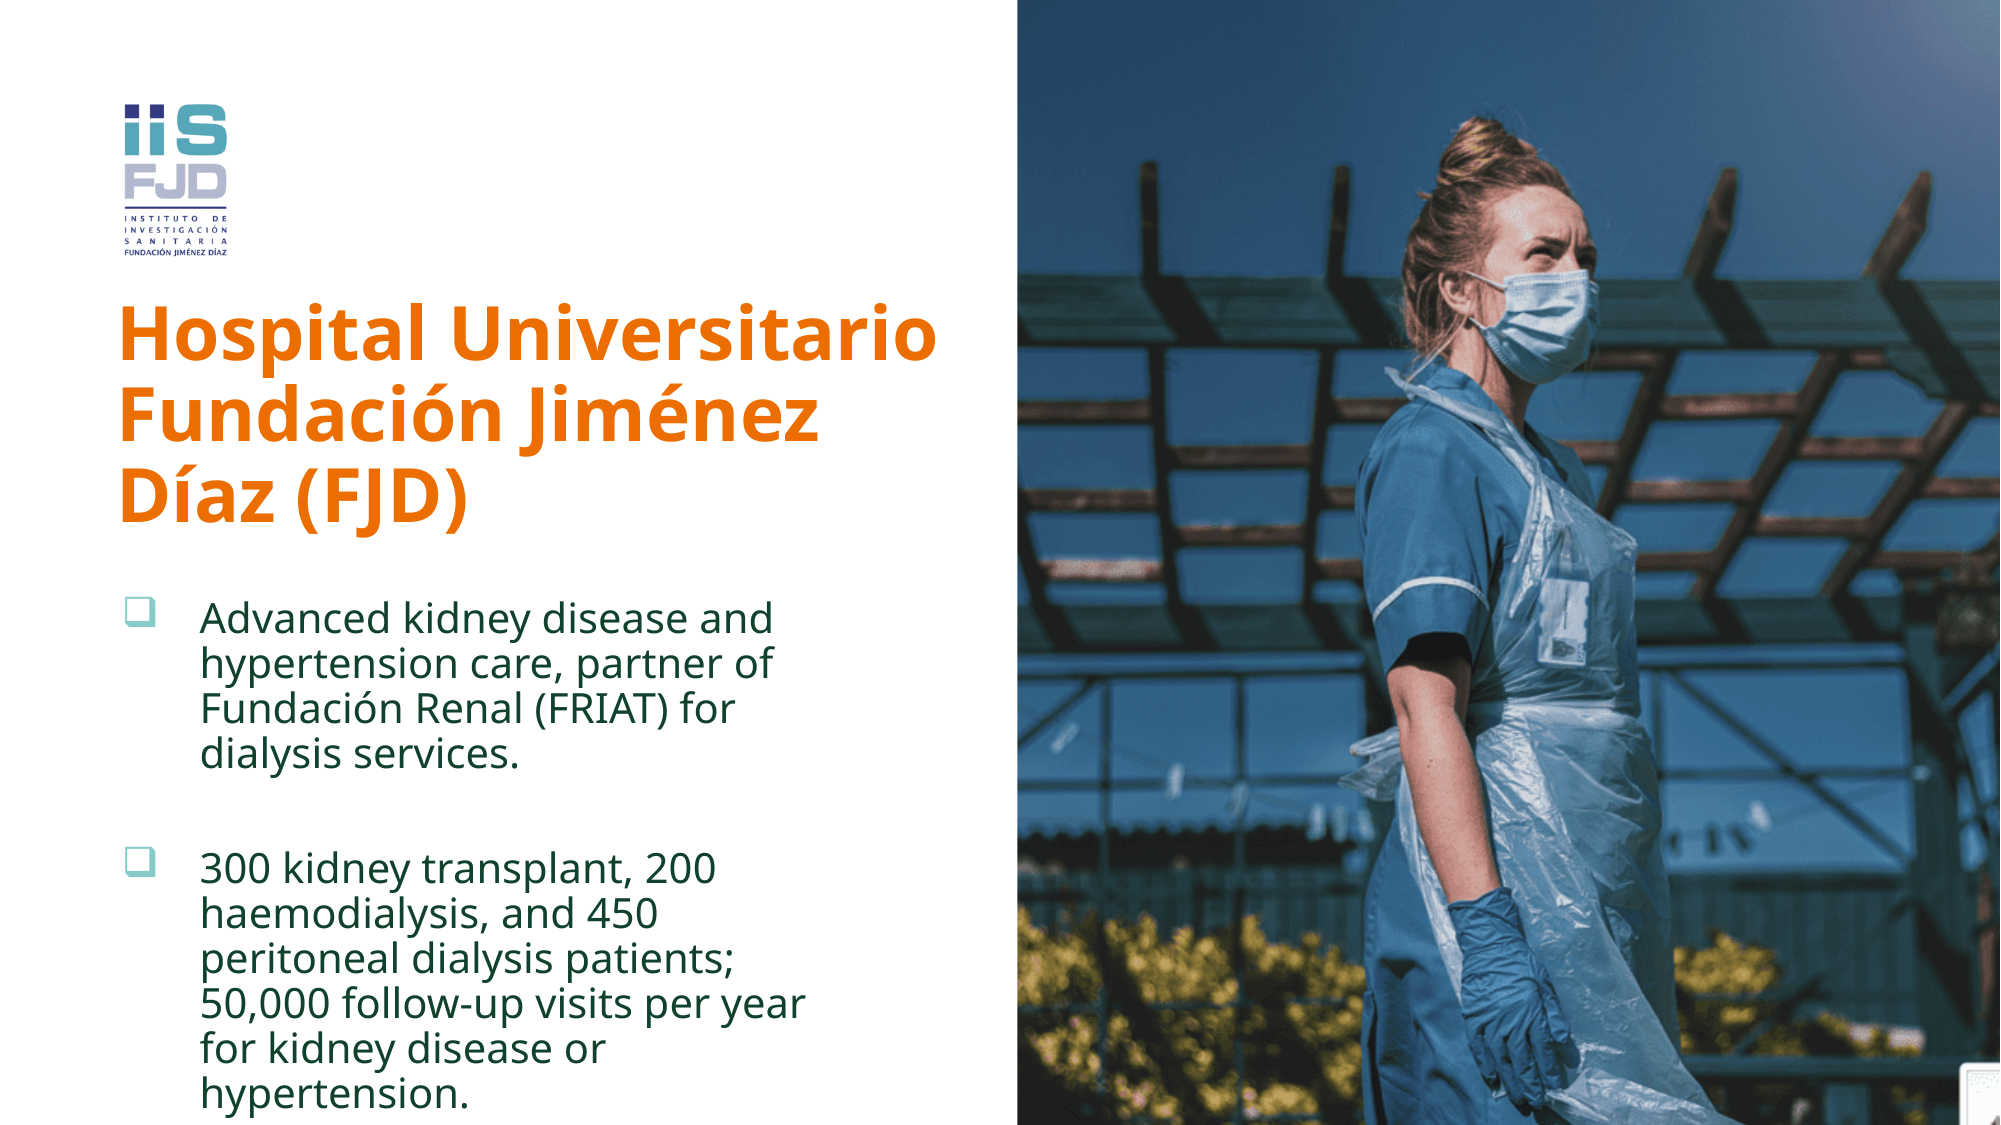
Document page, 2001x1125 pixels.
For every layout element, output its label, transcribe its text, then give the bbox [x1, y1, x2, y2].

picture [0, 57, 396, 303]
text_box Hospital Universitario Fundación Jiménez Díaz (FJD) [116, 295, 952, 543]
picture [1017, 0, 2000, 1125]
list Advanced kidney disease and hypertension care, partner of Fundación Renal (FRIAT) for dialysis services. 300 kidney transplant, 200 haemodialysis, and 450 peritoneal dialysis patients; 50,000 follow-up visits per year for kidney disease or hypertension. [99, 597, 837, 1073]
